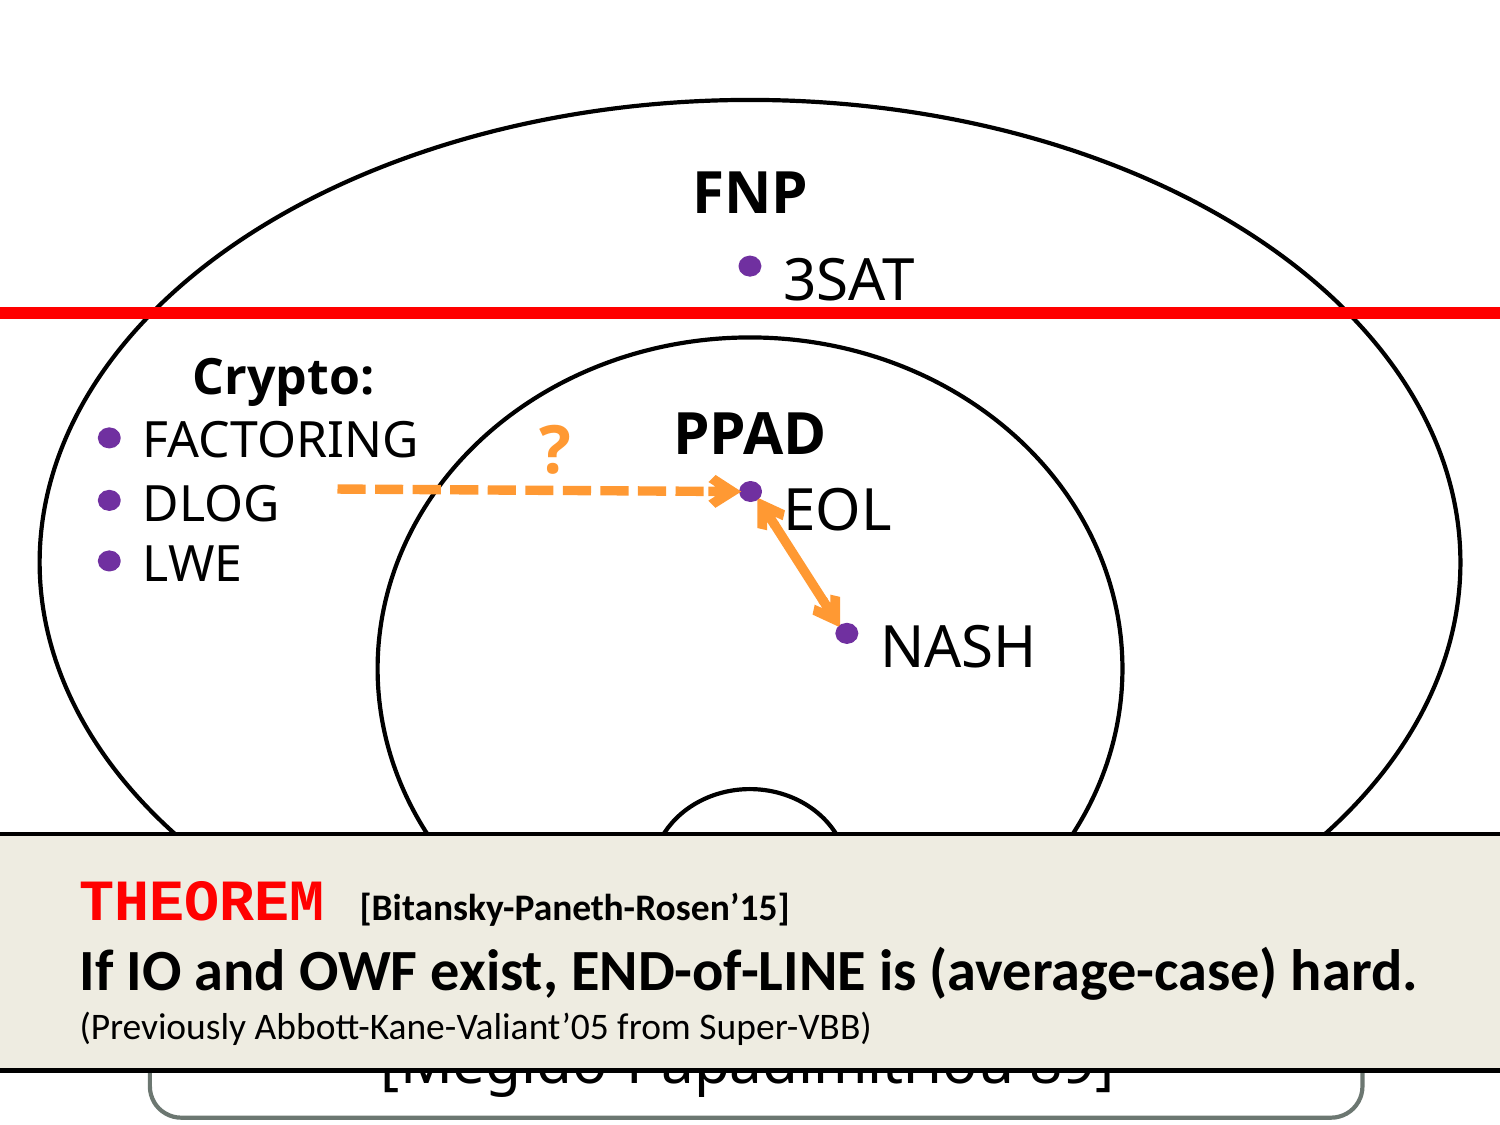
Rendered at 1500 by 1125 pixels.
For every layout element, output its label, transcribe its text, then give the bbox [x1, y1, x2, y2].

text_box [337, 488, 742, 492]
text_box EOL [768, 429, 1032, 550]
text_box [740, 257, 760, 275]
text_box PPAD [618, 354, 882, 474]
text_box DLOG [128, 463, 463, 524]
text_box [39, 322, 1461, 831]
text_box [157, 99, 1343, 307]
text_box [0, 833, 1500, 1071]
text_box [742, 483, 760, 500]
text_box [463, 404, 525, 487]
text_box [882, 358, 1008, 429]
text_box [99, 491, 119, 509]
text_box FACTORING [128, 399, 463, 463]
text_box [533, 358, 618, 399]
text_box [149, 1082, 1363, 1118]
text_box FNP [619, 112, 882, 233]
text_box NASH [865, 567, 1129, 687]
text_box [99, 552, 119, 570]
text_box [633, 337, 867, 354]
text_box [99, 429, 119, 447]
text_box [377, 452, 1122, 831]
text_box ? [525, 399, 625, 487]
text_box 3SAT [768, 200, 1032, 307]
text_box [837, 624, 857, 642]
text_box LWE [128, 524, 463, 599]
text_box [756, 497, 841, 628]
text_box Crypto: [178, 337, 513, 413]
